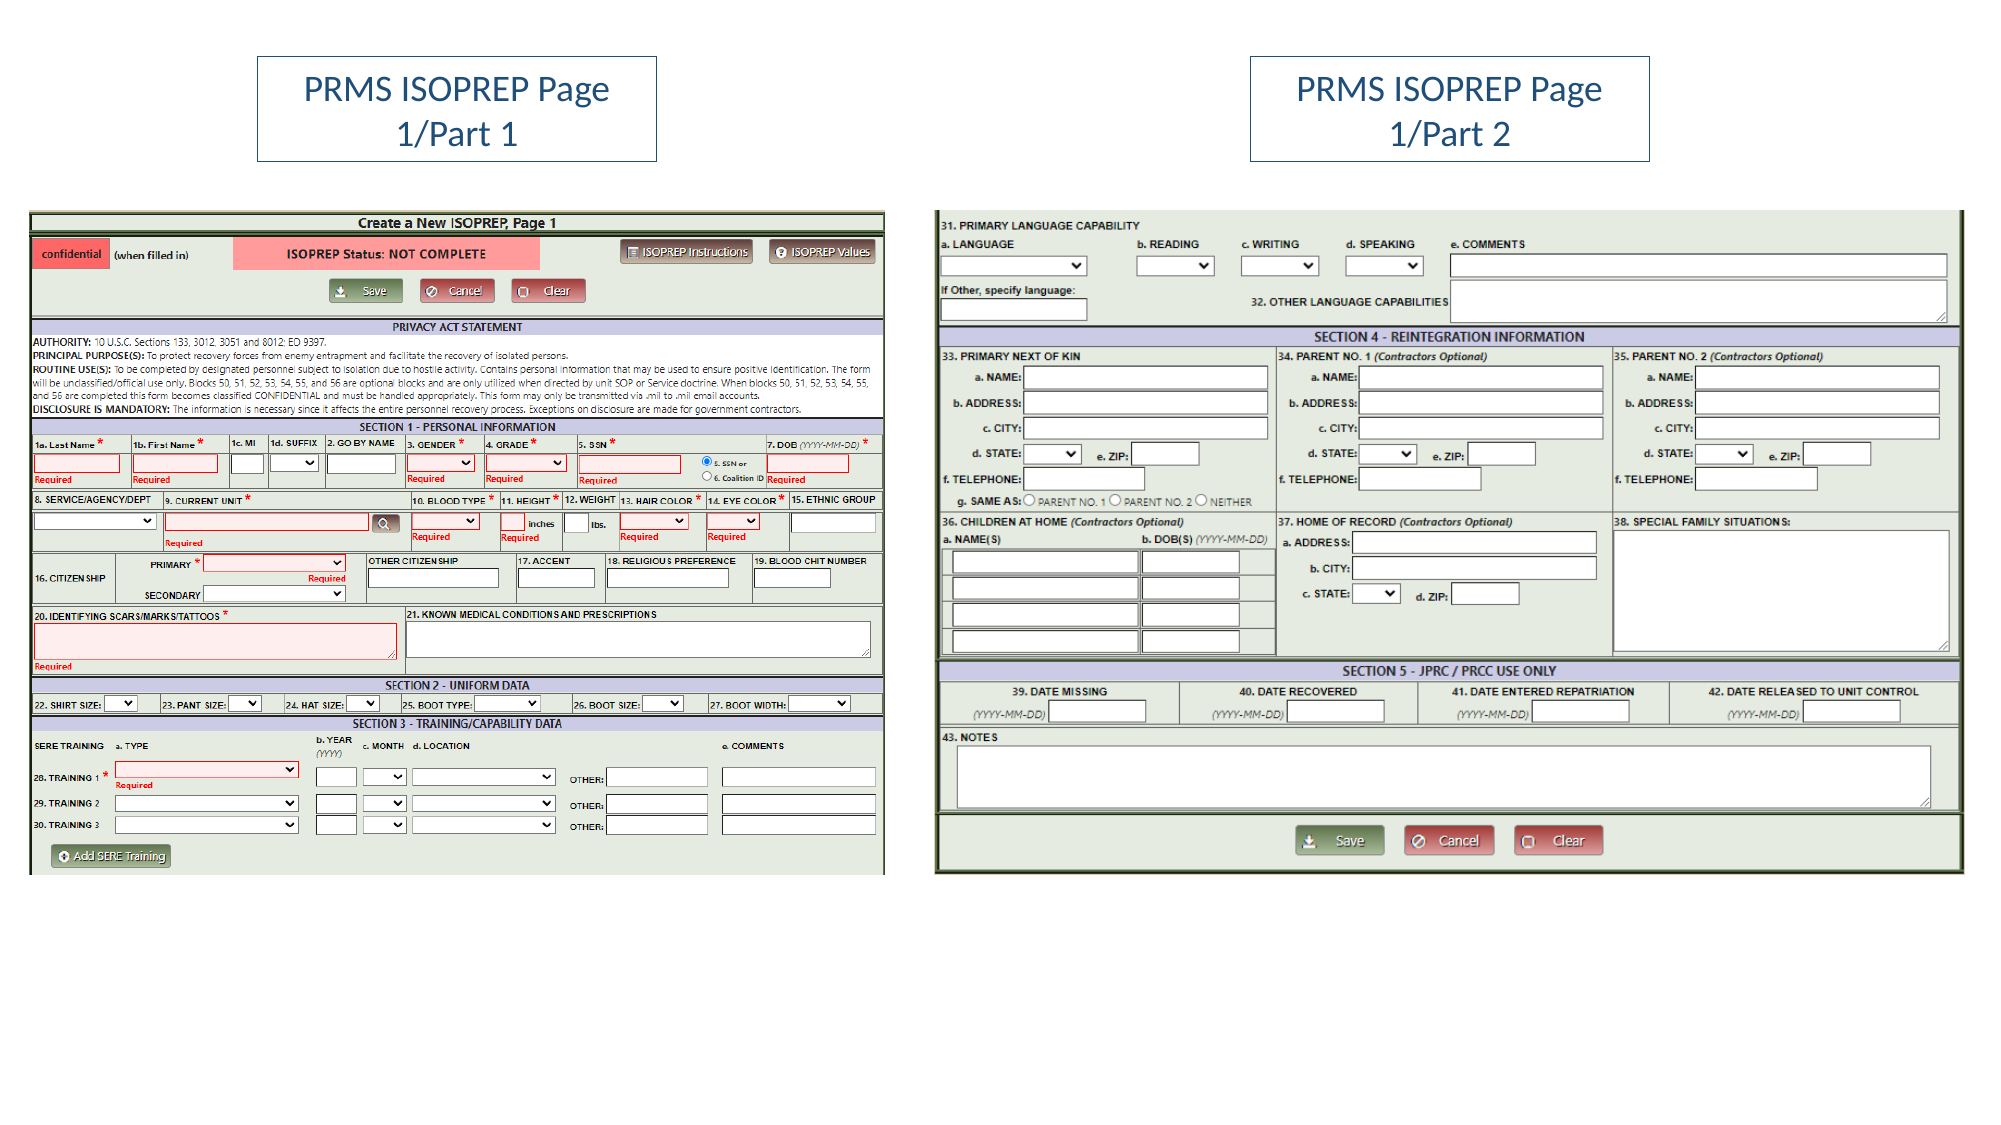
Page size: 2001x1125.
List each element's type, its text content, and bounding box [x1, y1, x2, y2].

text_box PRMS ISOPREP Page 1/Part 1 [257, 56, 657, 162]
text_box PRMS ISOPREP Page 1/Part 2 [1250, 56, 1650, 162]
picture [934, 209, 1965, 875]
picture [29, 210, 885, 875]
